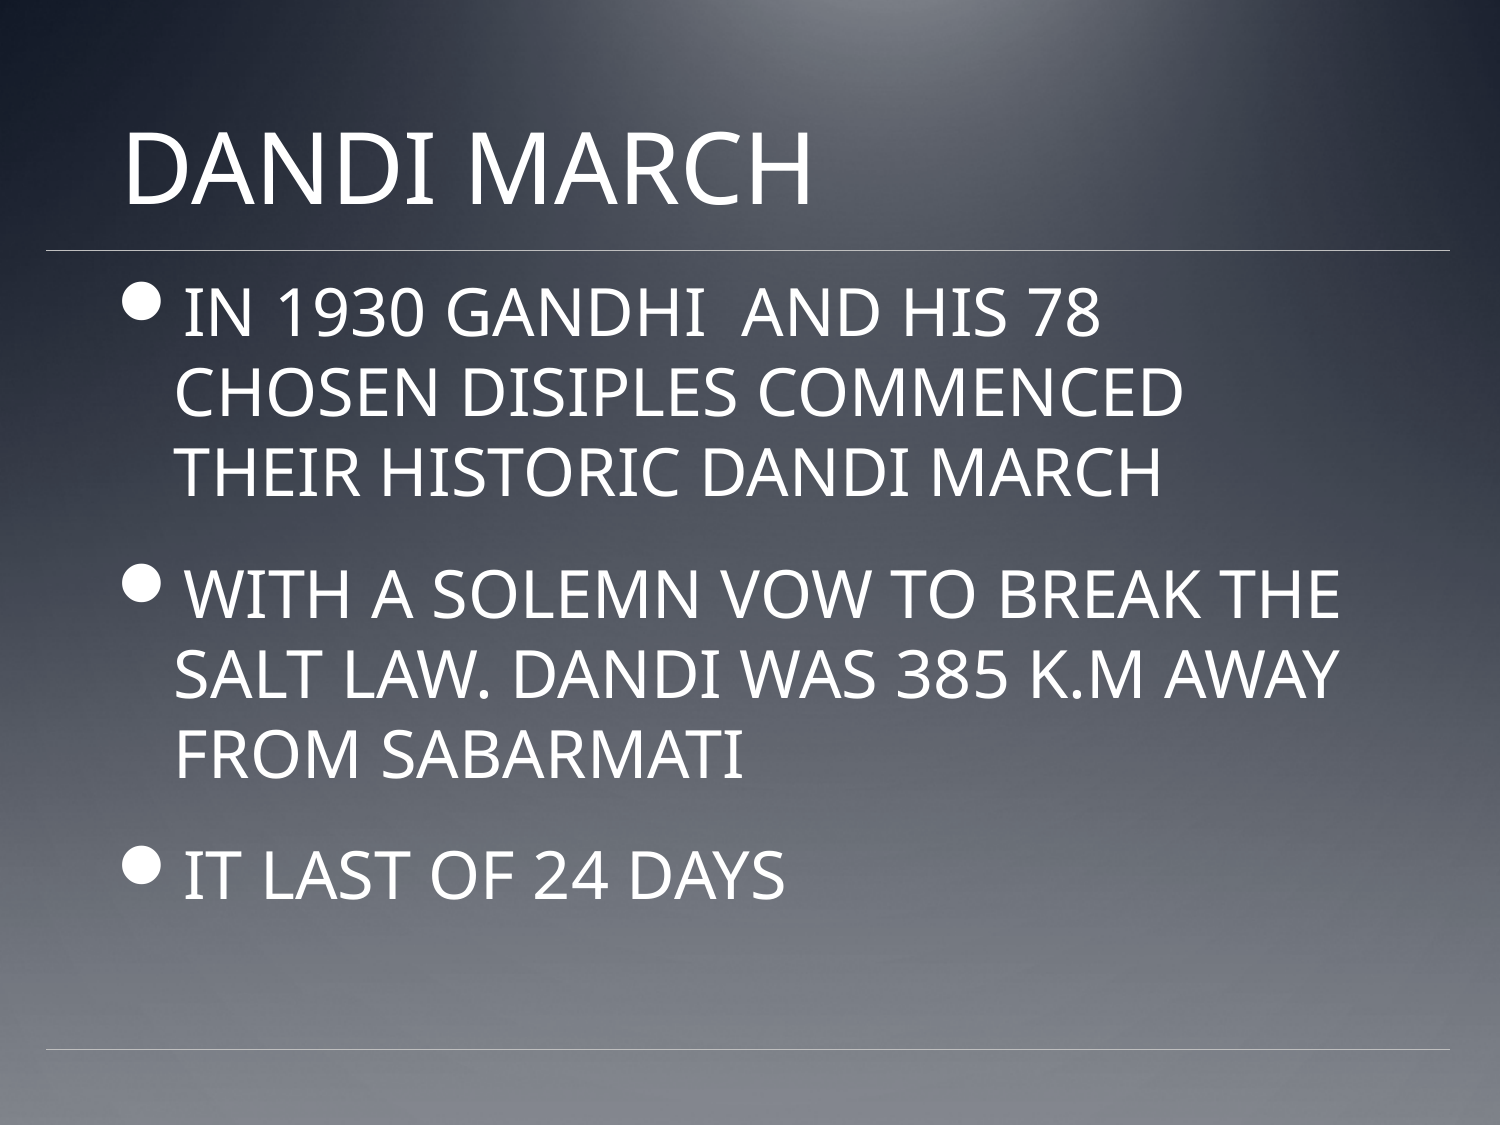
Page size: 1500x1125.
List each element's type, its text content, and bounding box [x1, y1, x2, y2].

list IN 1930 GANDHI AND HIS 78 CHOSEN DISIPLES COMMENCED THEIR HISTORIC DANDI MARCH WITH A SOLEMN VOW TO BREAK THE SALT LAW. DANDI WAS 385 K.M AWAY FROM SABARMATI IT LAST OF 24 DAYS [101, 262, 1394, 1024]
title DANDI MARCH [105, 17, 1394, 233]
